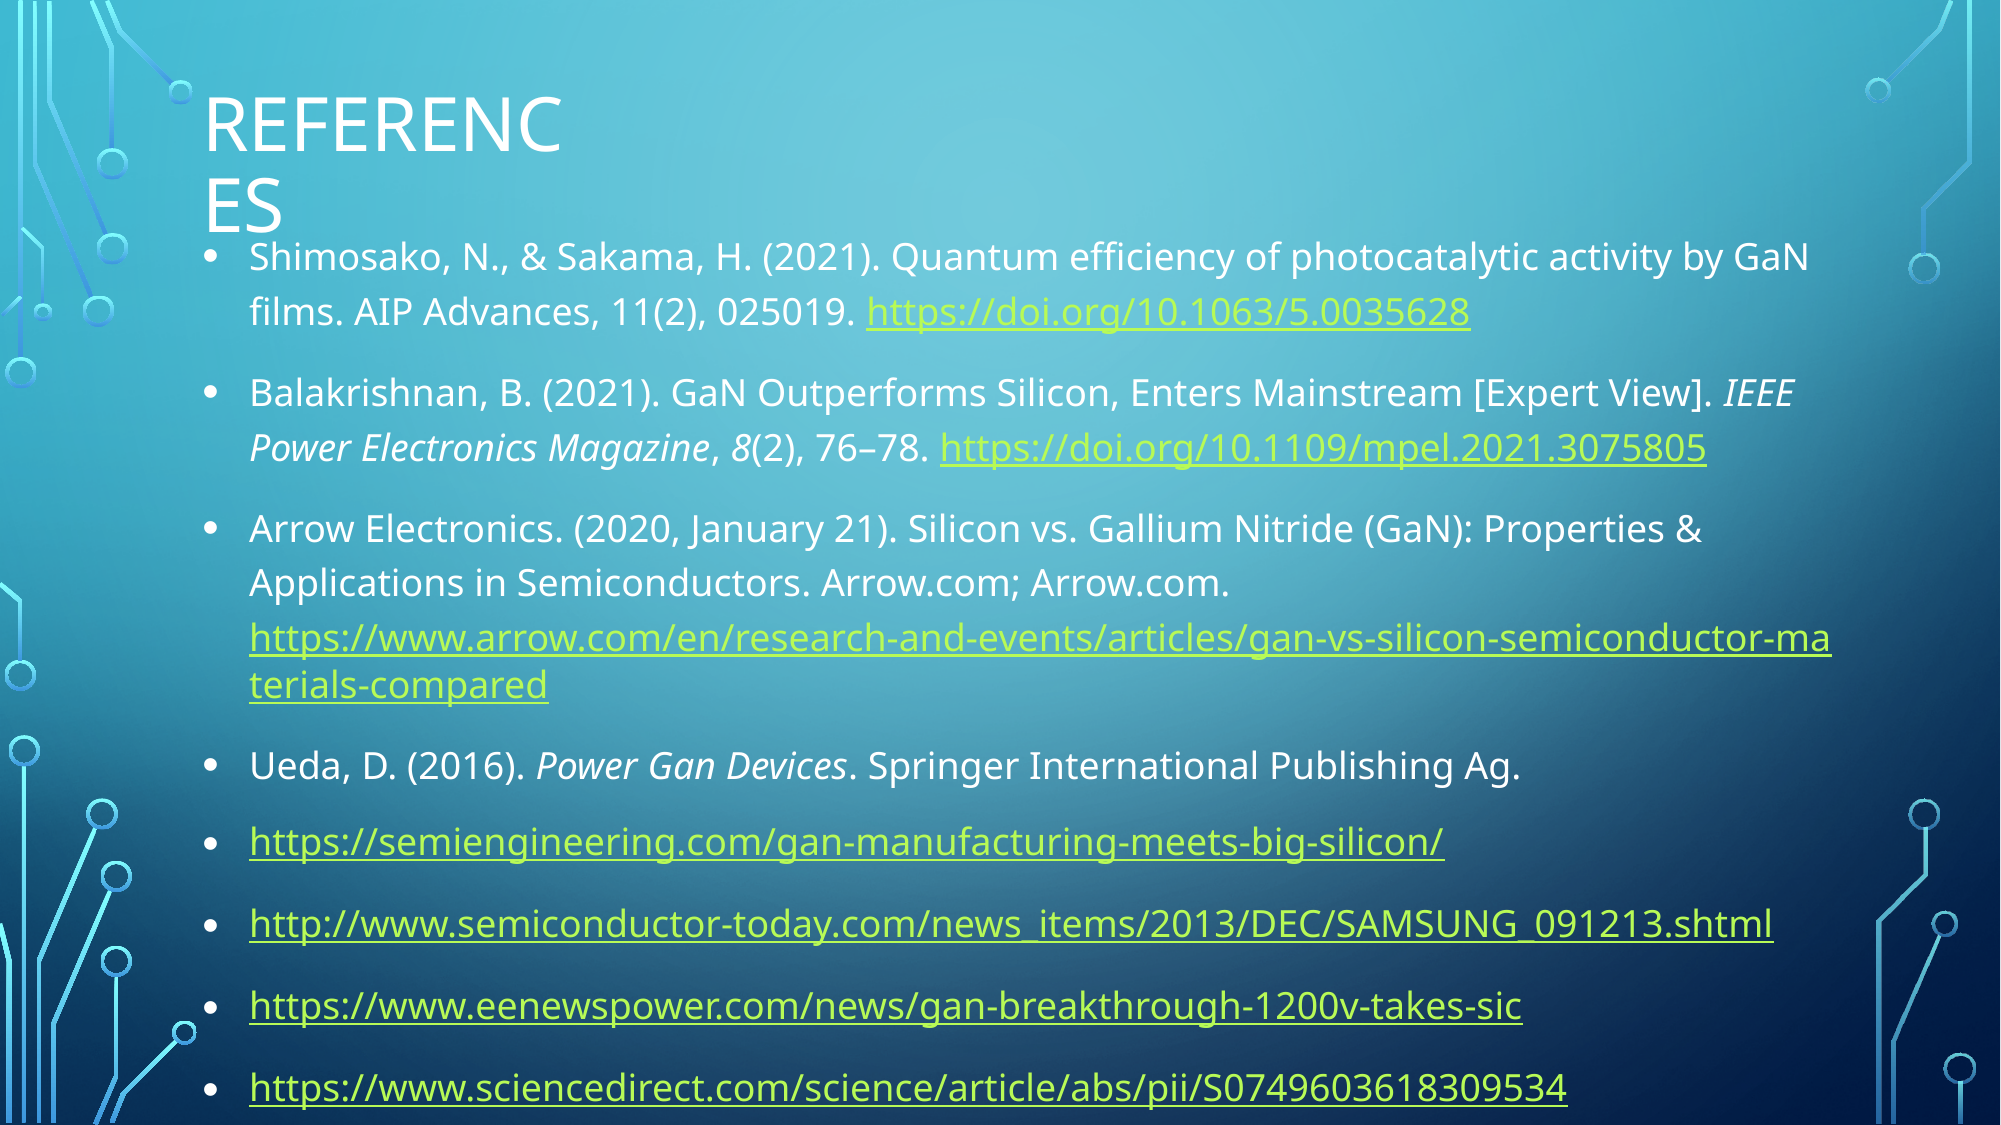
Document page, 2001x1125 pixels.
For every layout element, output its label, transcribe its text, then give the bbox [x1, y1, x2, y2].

title References [187, 99, 612, 115]
list Shimosako, N., & Sakama, H. (2021). Quantum efficiency of photocatalytic activity by GaN films. AIP Advances, 11(2), 025019. https://doi.org/10.1063/5.0035628 Balakrishnan, B. (2021). GaN Outperforms Silicon, Enters Mainstream [Expert View]. IEEE Power Electronics Magazine, 8(2), 76–78. https://doi.org/10.1109/mpel.2021.3075805 Arrow Electronics. (2020, January 21). Silicon vs. Gallium Nitride (GaN): Properties & Applications in Semiconductors. Arrow.com; Arrow.com. https://www.arrow.com/en/research-and-events/articles/gan-vs-silicon-semiconductor-materials-compared Ueda, D. (2016). Power Gan Devices. Springer International Publishing Ag. https://semiengineering.com/gan-manufacturing-meets-big-silicon/ http://www.semiconductor-today.com/news_items/2013/DEC/SAMSUNG_091213.shtml https://www.eenewspower.com/news/gan-breakthrough-1200v-takes-sic https://www.sciencedirect.com/science/article/abs/pii/S0749603618309534 [187, 115, 1848, 1125]
